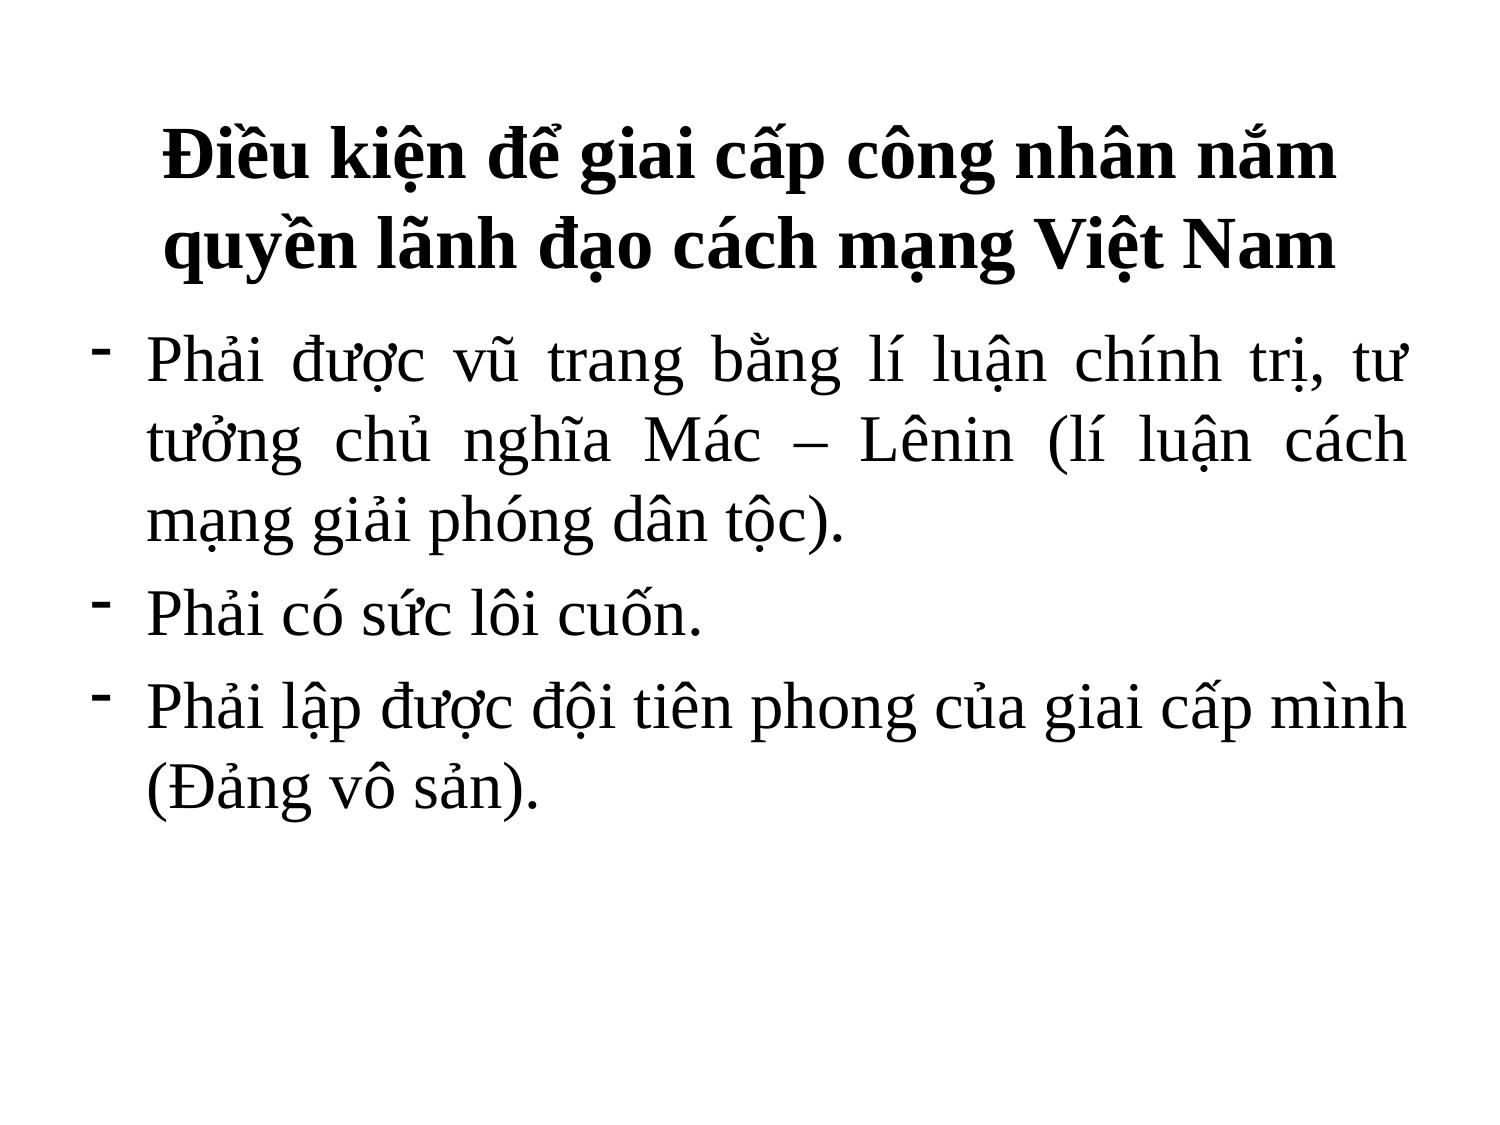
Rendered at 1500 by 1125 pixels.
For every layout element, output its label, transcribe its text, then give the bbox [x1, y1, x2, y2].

title Điều kiện để giai cấp công nhân nắm quyền lãnh đạo cách mạng Việt Nam [75, 99, 1425, 288]
list Phải được vũ trang bằng lí luận chính trị, tư tưởng chủ nghĩa Mác – Lênin (lí luận cách mạng giải phóng dân tộc). Phải có sức lôi cuốn. Phải lập được đội tiên phong của giai cấp mình (Đảng vô sản). [75, 307, 1425, 1050]
